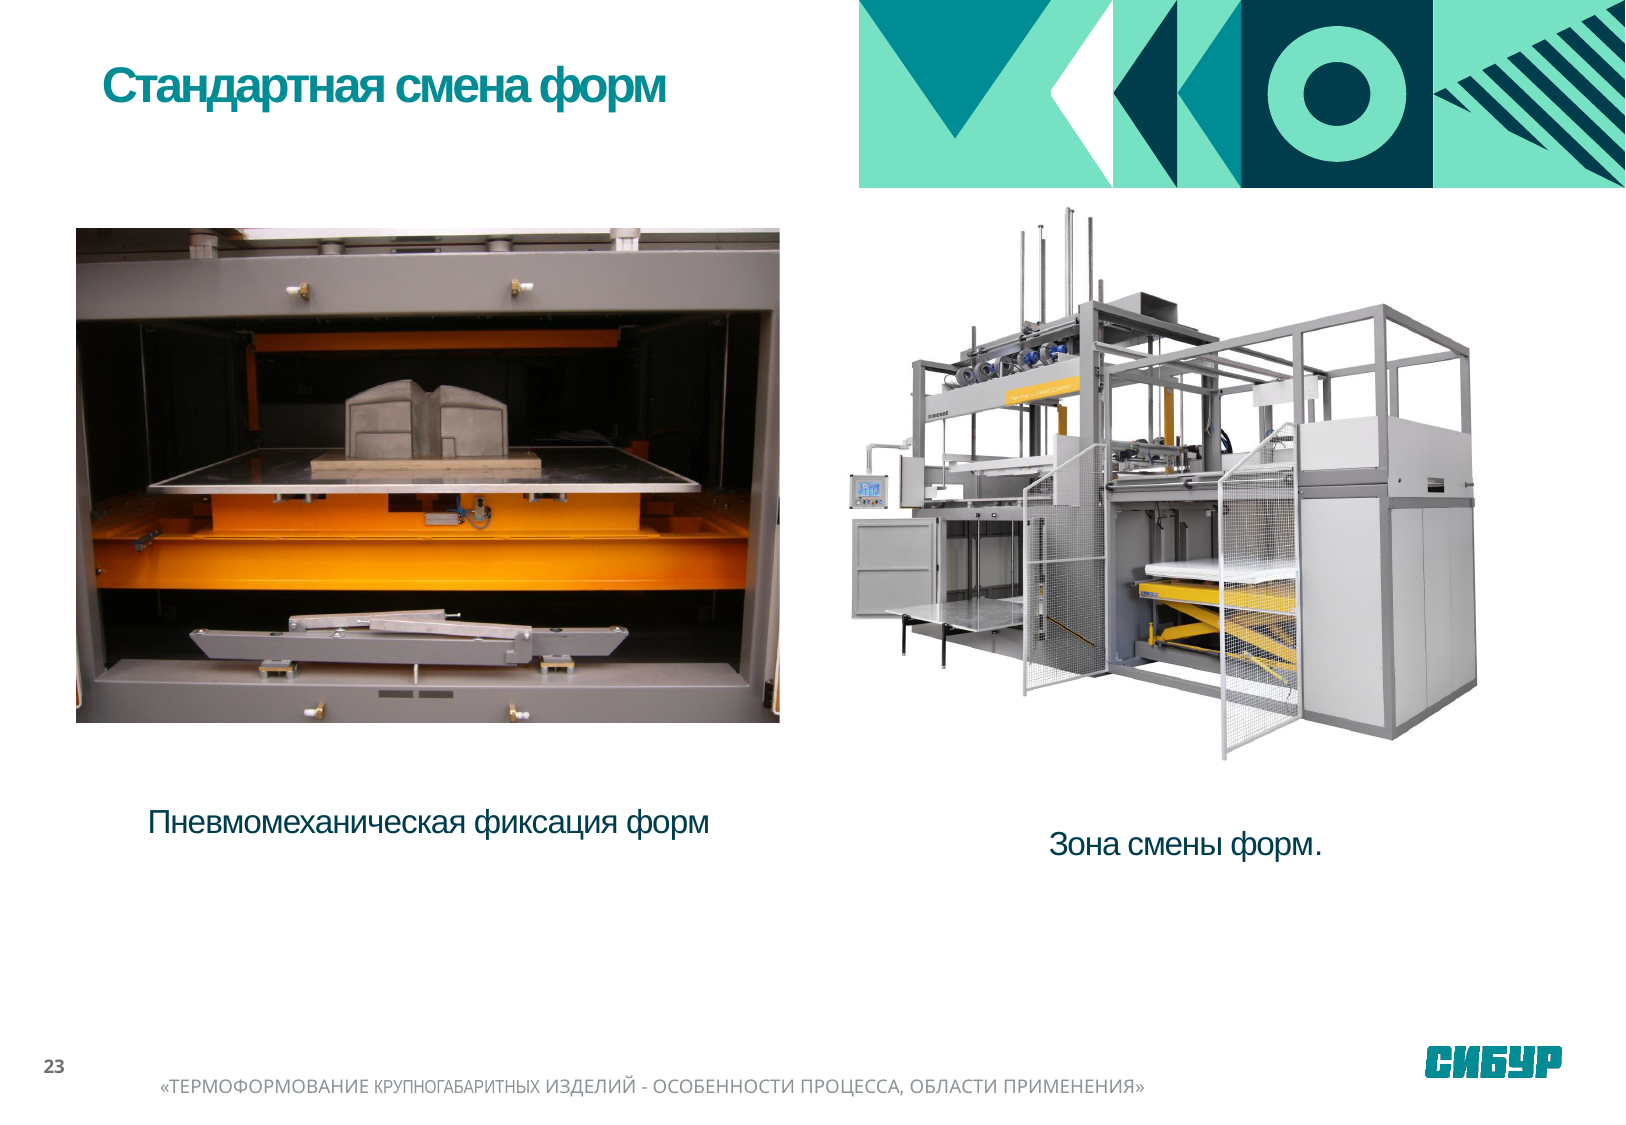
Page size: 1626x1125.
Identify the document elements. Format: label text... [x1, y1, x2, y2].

slide_number 23 [43, 1047, 95, 1089]
picture [1425, 1046, 1562, 1078]
text_box [846, 185, 1605, 761]
text_box Зона смены форм. [1046, 819, 1394, 862]
text_box Пневмомеханическая фиксация форм [141, 798, 715, 841]
text_box [76, 228, 780, 723]
text_box Стандартная смена форм [100, 50, 858, 113]
footer «ТЕРМОФОРМОВАНИЕ КРУПНОГАБАРИТНЫХ ИЗДЕЛИЙ - ОСОБЕННОСТИ ПРОЦЕССА, ОБЛАСТИ ПРИМЕНЕНИЯ» [95, 1047, 1209, 1125]
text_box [858, 0, 1625, 189]
